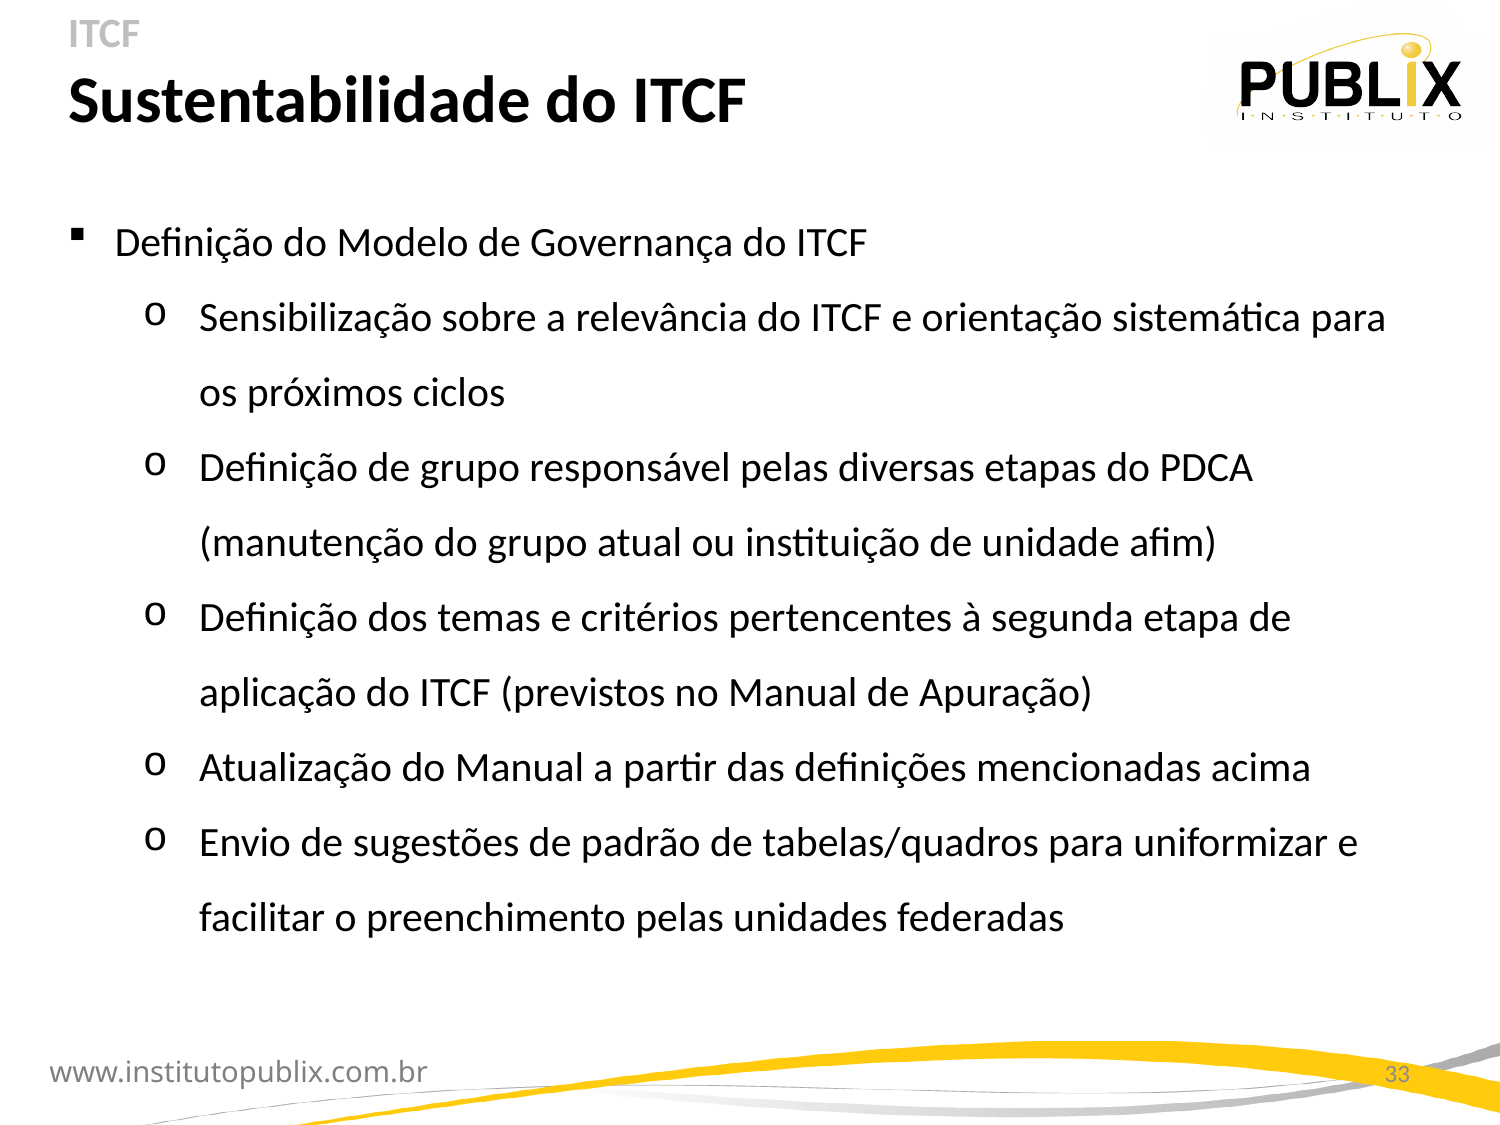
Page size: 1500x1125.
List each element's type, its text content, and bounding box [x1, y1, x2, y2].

text_box ITCF Sustentabilidade do ITCF [53, 0, 1237, 142]
picture [0, 1041, 1500, 1125]
text_box Definição do Modelo de Governança do ITCF Sensibilização sobre a relevância do ITCF e orientação sistemática para os próximos ciclos Definição de grupo responsável pelas diversas etapas do PDCA (manutenção do grupo atual ou instituição de unidade afim) Definição dos temas e critérios pertencentes à segunda etapa de aplicação do ITCF (previstos no Manual de Apuração) Atualização do Manual a partir das definições mencionadas acima Envio de sugestões de padrão de tabelas/quadros para uniformizar e facilitar o preenchimento pelas unidades federadas [53, 182, 1448, 1022]
slide_number 33 [1074, 1042, 1425, 1103]
picture [1218, 2, 1476, 151]
